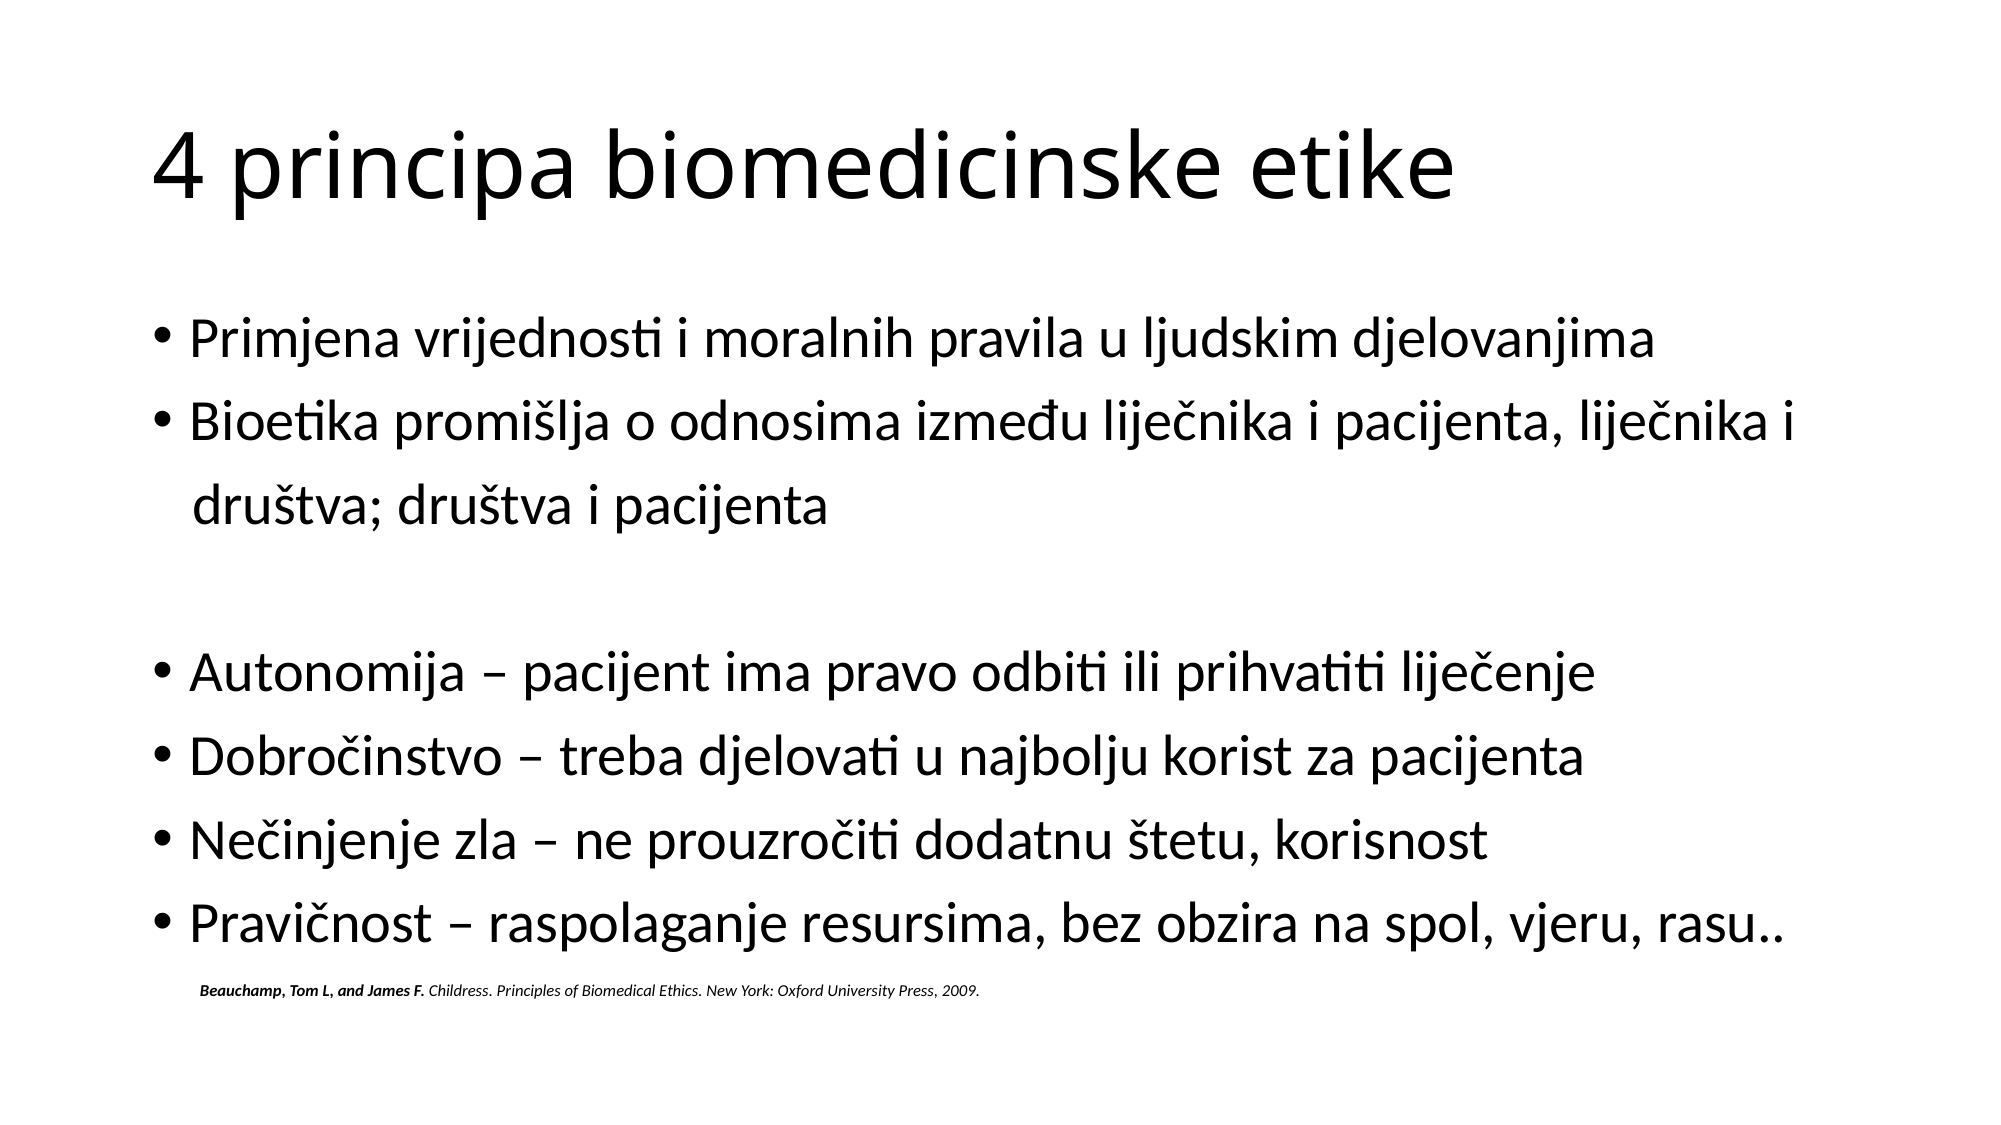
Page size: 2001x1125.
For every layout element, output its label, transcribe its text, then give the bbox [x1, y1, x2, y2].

list Primjena vrijednosti i moralnih pravila u ljudskim djelovanjima Bioetika promišlja o odnosima između liječnika i pacijenta, liječnika i društva; društva i pacijenta Autonomija – pacijent ima pravo odbiti ili prihvatiti liječenje Dobročinstvo – treba djelovati u najbolju korist za pacijenta Nečinjenje zla – ne prouzročiti dodatnu štetu, korisnost Pravičnost – raspolaganje resursima, bez obzira na spol, vjeru, rasu.. Beauchamp, Tom L, and James F. Childress. Principles of Biomedical Ethics. New York: Oxford University Press, 2009. [137, 299, 1863, 1014]
title 4 principa biomedicinske etike [137, 59, 1863, 278]
